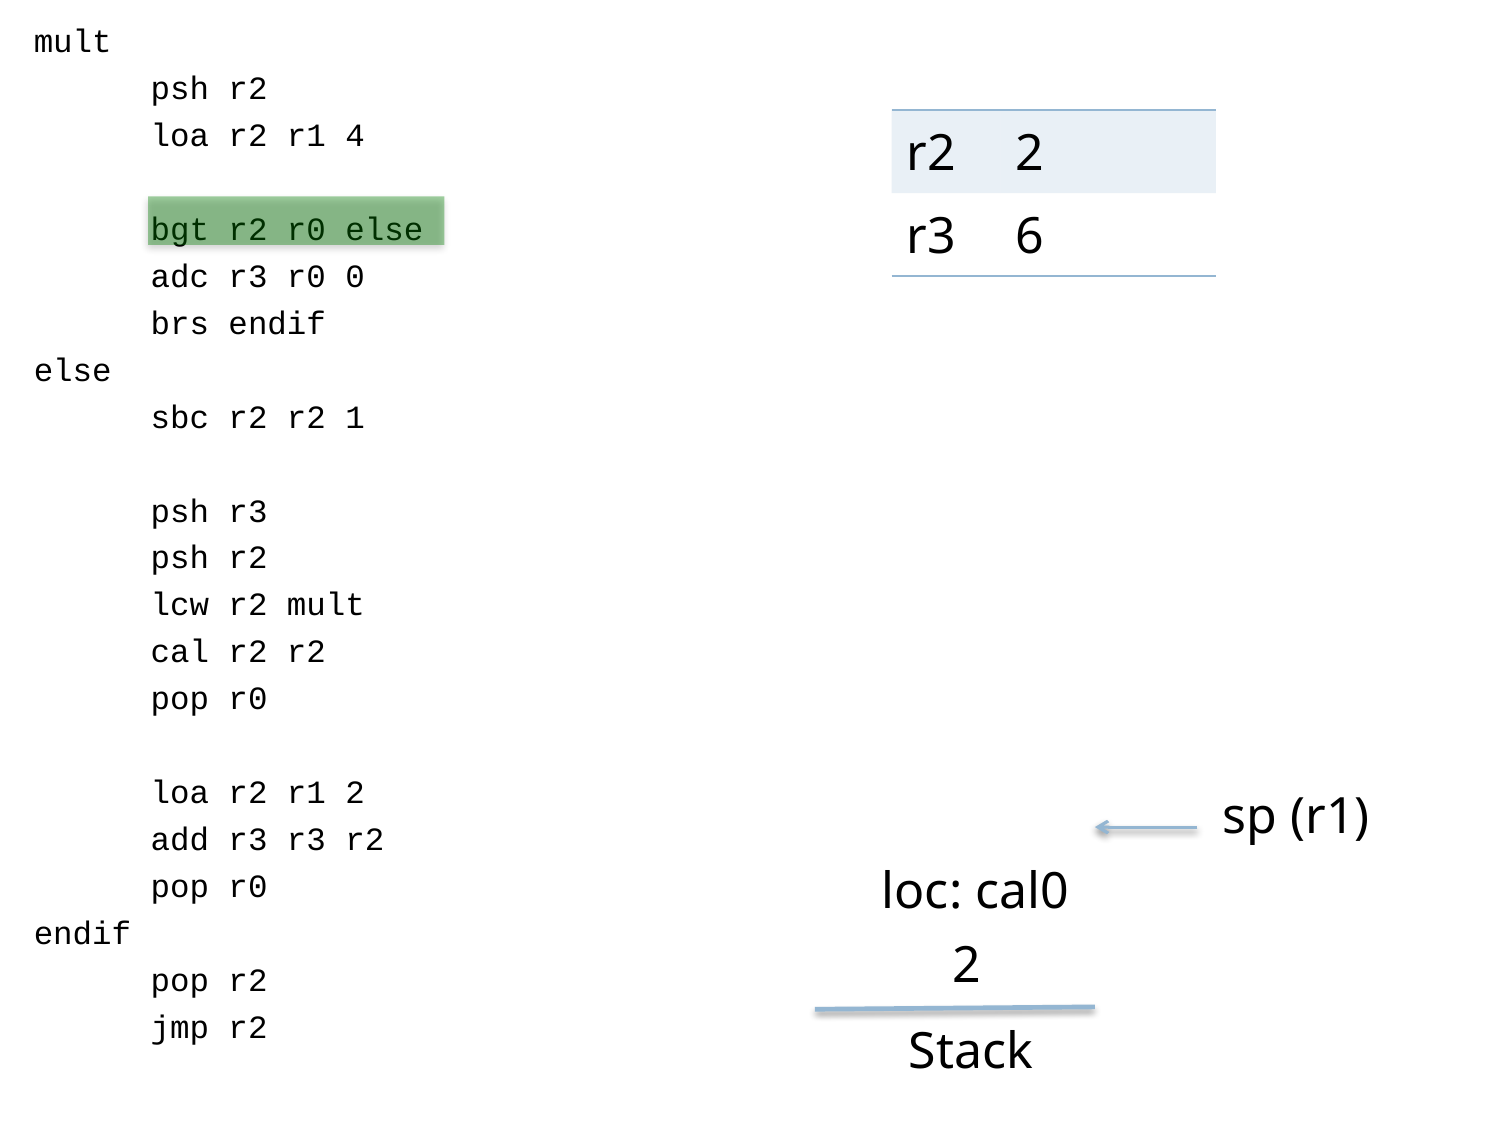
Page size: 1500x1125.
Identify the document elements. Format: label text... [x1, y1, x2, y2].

text_box mult psh r2 loa r2 r1 4 bgt r2 r0 else adc r3 r0 0 brs endif else sbc r2 r2 1 psh r3 psh r2 lcw r2 mult cal r2 r2 pop r0 loa r2 r1 2 add r3 r3 r2 pop r0 endif pop r2 jmp r2 [18, 12, 750, 1065]
text_box [147, 195, 445, 246]
table_cell r3 [892, 193, 1001, 275]
text_box loc: cal0 [867, 851, 1084, 927]
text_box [814, 1006, 1096, 1010]
table_header 2 [1001, 111, 1216, 193]
table_cell 6 [1001, 193, 1216, 275]
text_box 2 [937, 927, 996, 1000]
text_box Stack [893, 1020, 1048, 1087]
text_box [1094, 775, 1377, 852]
table_header r2 [892, 111, 1001, 193]
